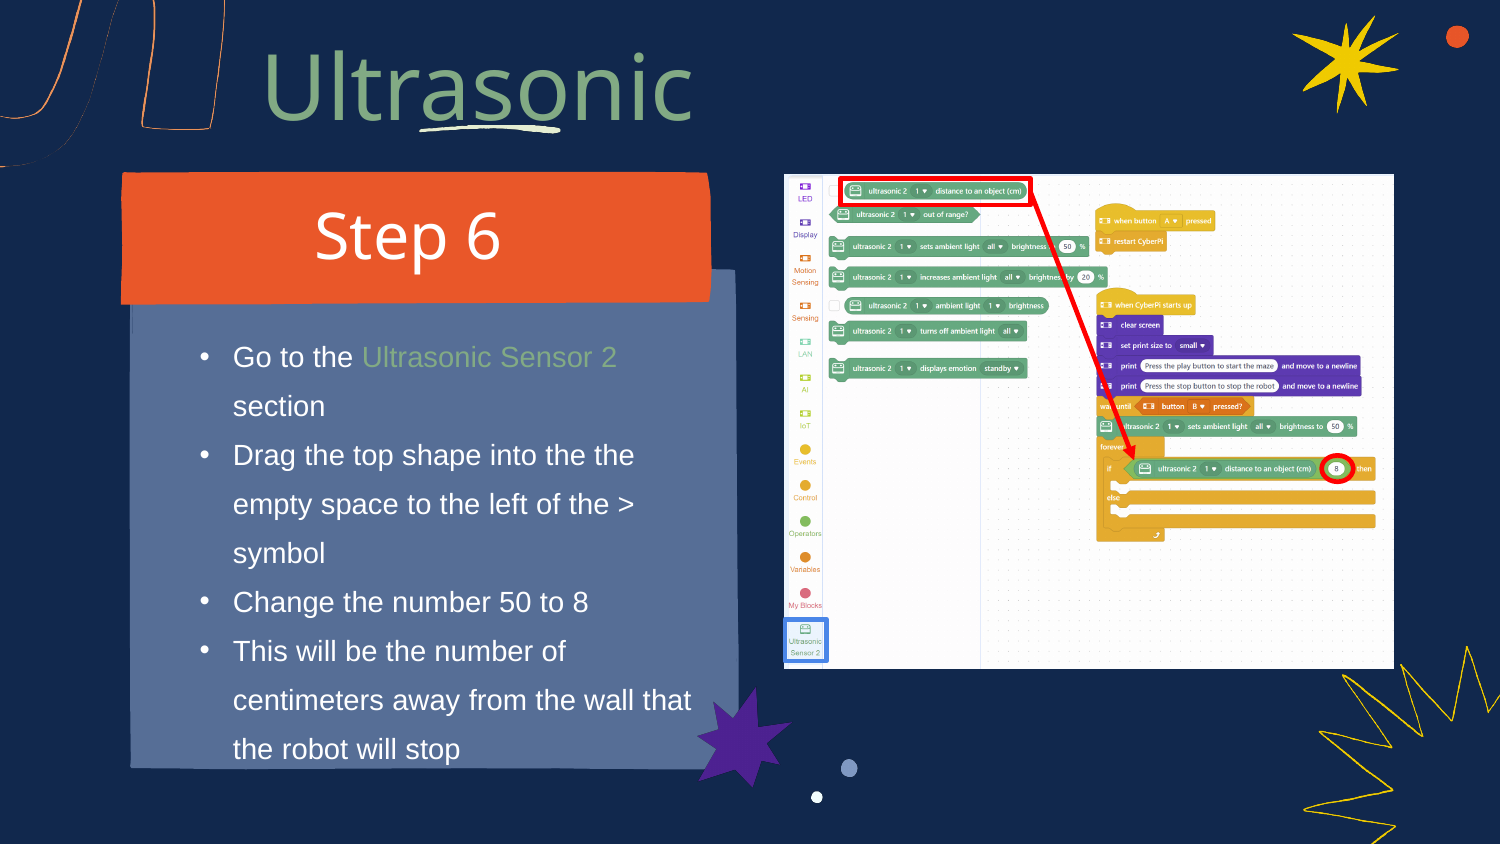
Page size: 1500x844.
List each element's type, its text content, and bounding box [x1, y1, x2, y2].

picture [696, 686, 793, 788]
picture [806, 788, 826, 808]
text_box [121, 171, 712, 265]
text_box Ultrasonic [231, 22, 764, 139]
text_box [1030, 191, 1135, 461]
picture [784, 174, 1500, 844]
picture [1435, 15, 1475, 56]
text_box Step 6 [120, 189, 697, 272]
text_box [129, 267, 740, 770]
picture [0, 0, 225, 168]
picture [833, 754, 863, 785]
picture [1270, 0, 1415, 128]
picture [418, 124, 561, 134]
